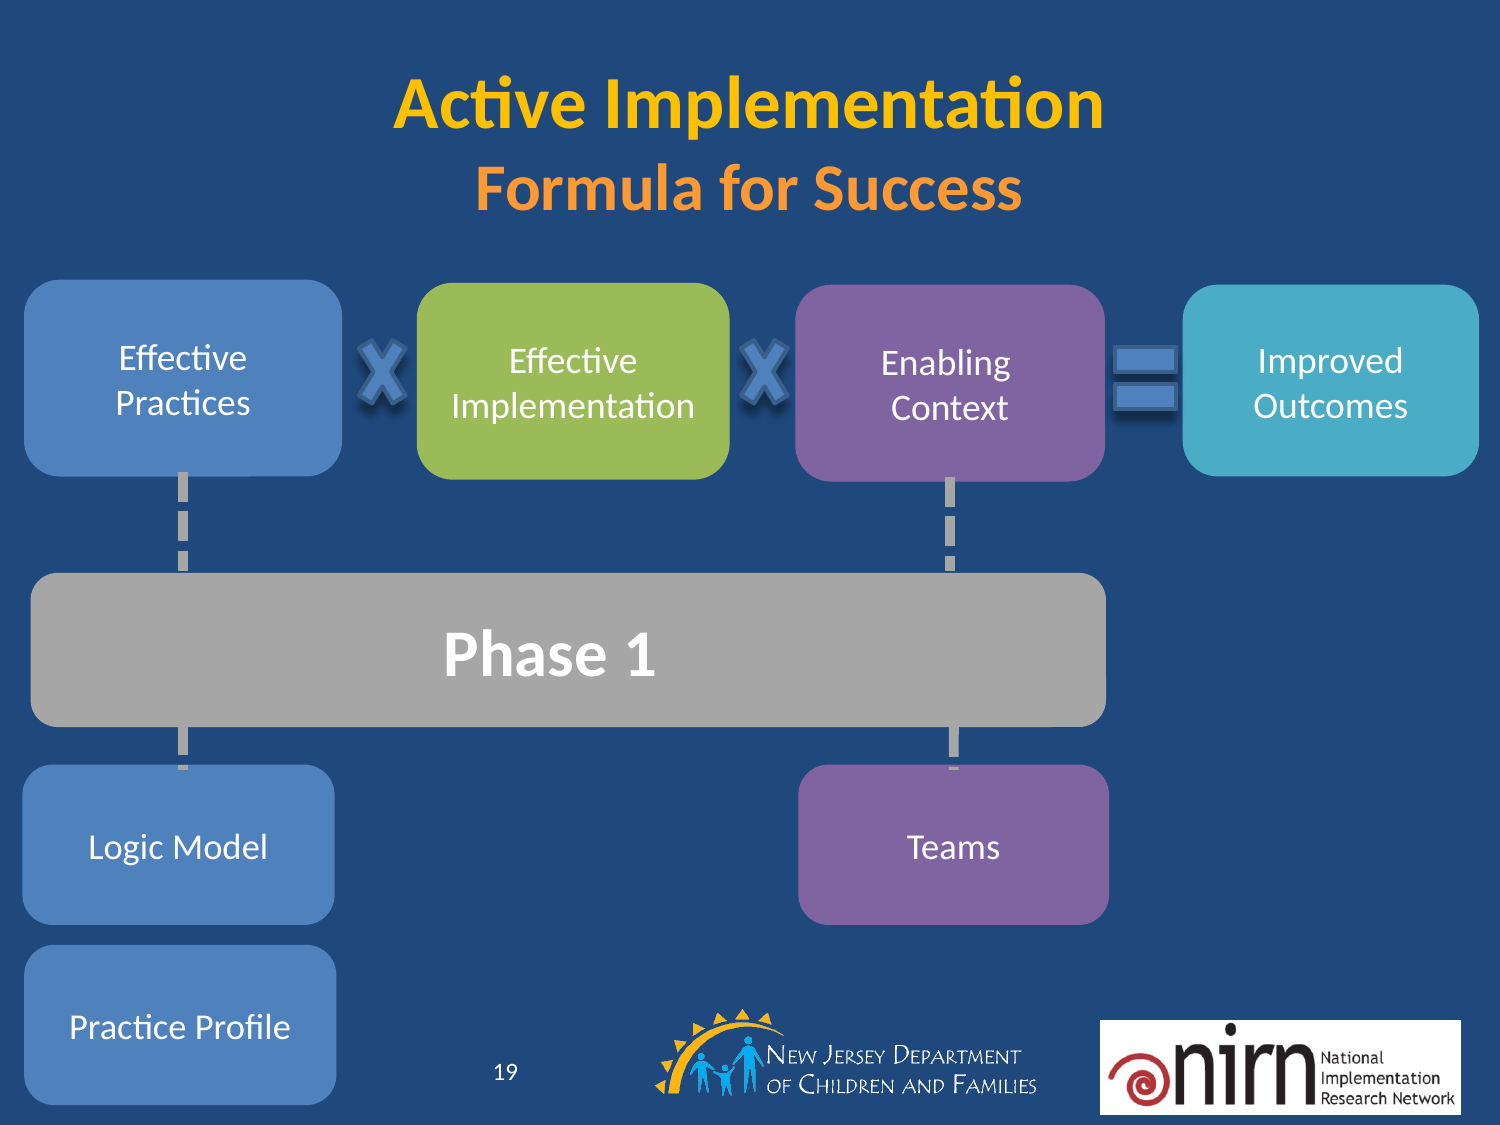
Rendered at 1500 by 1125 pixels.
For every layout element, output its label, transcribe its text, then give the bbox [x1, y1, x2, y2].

text_box Logic Model [25, 767, 332, 922]
text_box Enabling Context [797, 287, 1103, 479]
text_box [356, 338, 408, 406]
text_box Effective Practices [26, 282, 340, 474]
text_box [739, 338, 790, 406]
text_box Improved Outcomes [1185, 287, 1477, 474]
title Active Implementation Formula for Success [75, 45, 1425, 233]
text_box Practice Profile [27, 947, 334, 1103]
picture [1099, 1020, 1462, 1115]
text_box [1113, 382, 1178, 411]
picture [649, 1004, 1044, 1102]
text_box Teams [801, 767, 1107, 922]
text_box Phase 1 [428, 601, 750, 697]
text_box Effective Implementation [419, 285, 727, 478]
text_box 19 [319, 1040, 534, 1100]
text_box [1113, 345, 1178, 374]
text_box [30, 572, 1107, 728]
